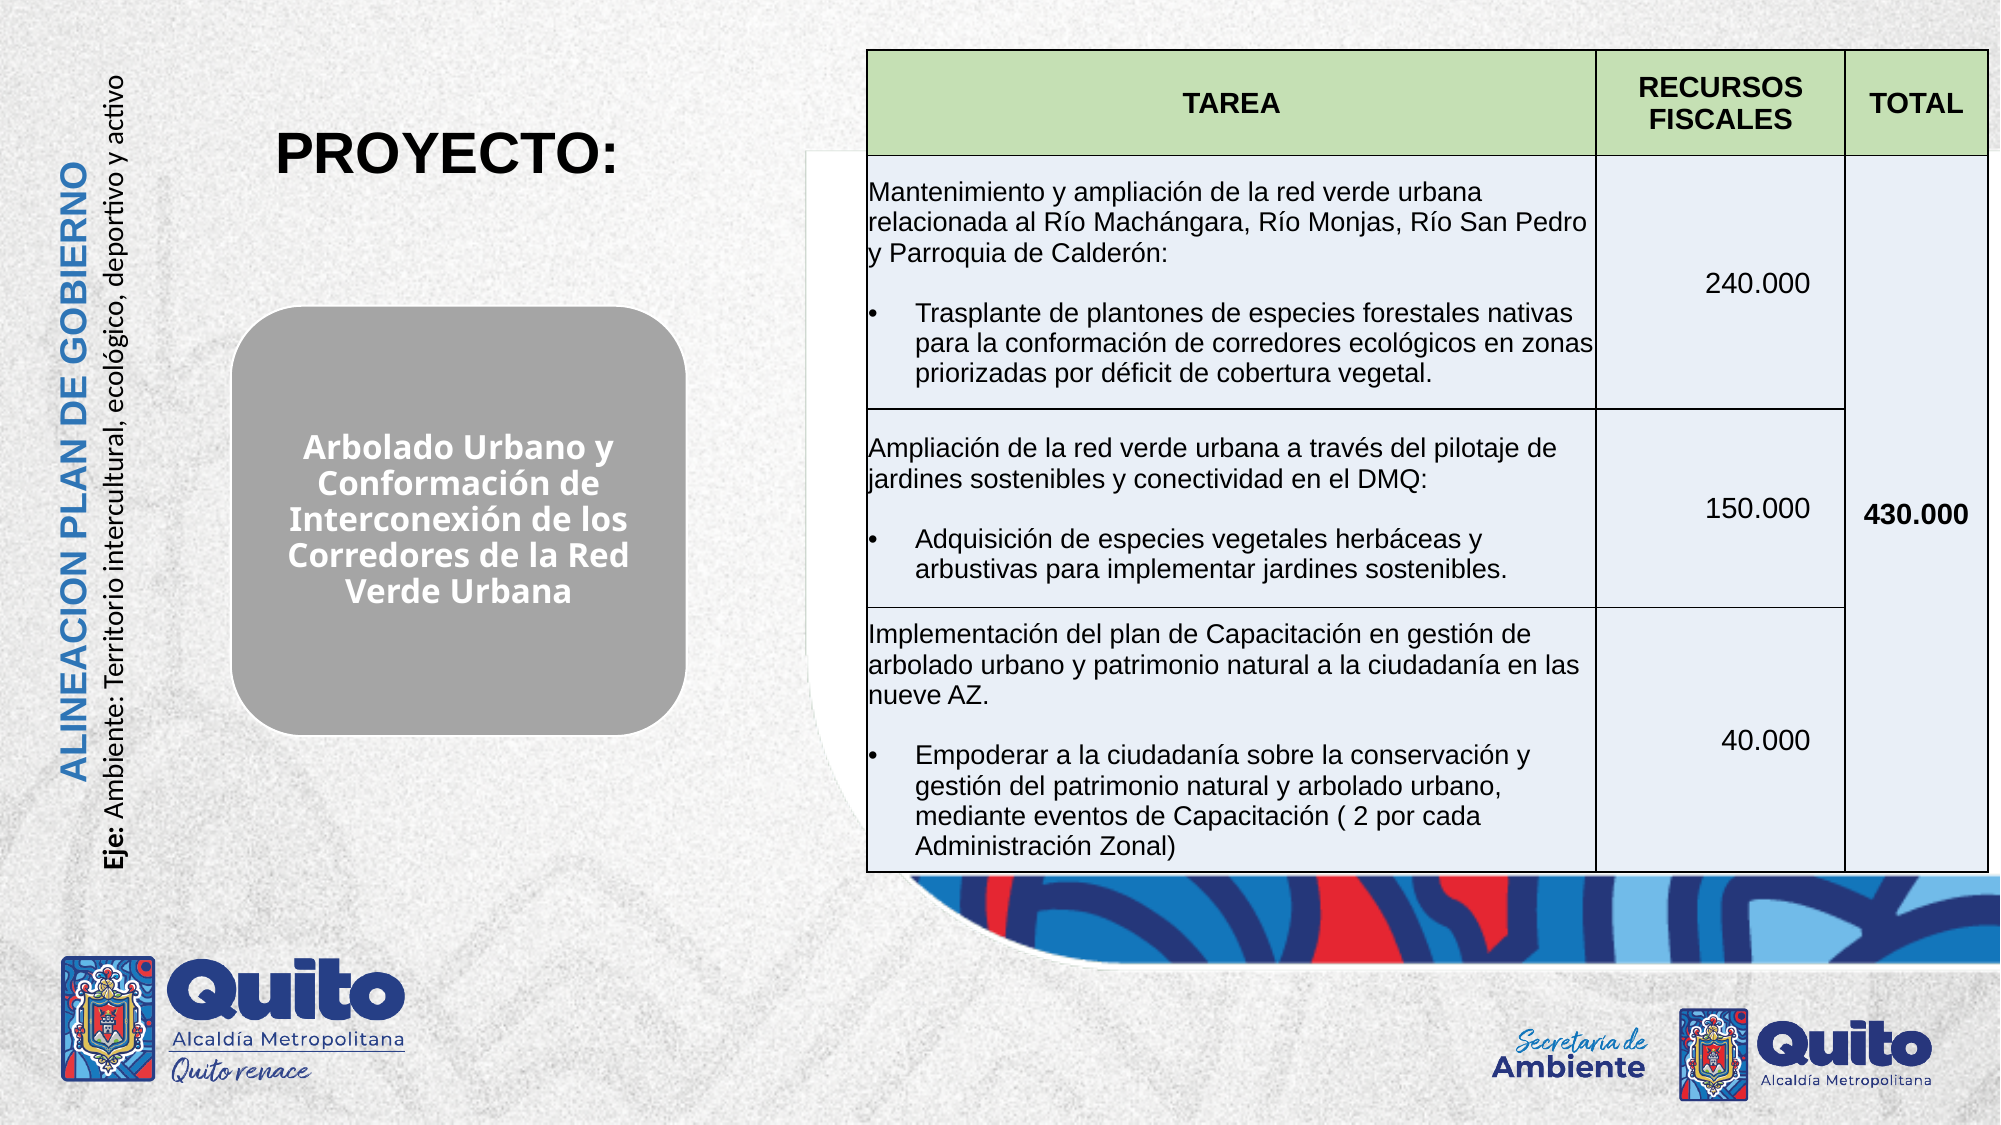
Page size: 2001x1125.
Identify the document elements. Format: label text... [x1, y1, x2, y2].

table_cell 40.000 [1597, 608, 1844, 871]
text_box PROYECTO: [182, 108, 713, 193]
picture [0, 0, 2000, 1125]
table_cell Implementación del plan de Capacitación en gestión de arbolado urbano y patrimonio natural a la ciudadanía en las nueve AZ. Empoderar a la ciudadanía sobre la conservación y gestión del patrimonio natural y arbolado urbano, mediante eventos de Capacitación ( 2 por cada Administración Zonal) [868, 608, 1595, 871]
table_cell Mantenimiento y ampliación de la red verde urbana relacionada al Río Machángara, Río Monjas, Río San Pedro y Parroquia de Calderón: Trasplante de plantones de especies forestales nativas para la conformación de corredores ecológicos en zonas priorizadas por déficit de cobertura vegetal. [868, 156, 1595, 408]
table_header RECURSOS FISCALES [1597, 51, 1844, 155]
table_cell 430.000 [1846, 156, 1987, 871]
text_box ALINEACION PLAN DE GOBIERNO Eje: Ambiente: Territorio intercultural, ecológico, deportivo y activo [41, 34, 182, 911]
table_cell 240.000 [1597, 156, 1844, 408]
table_cell 150.000 [1597, 410, 1844, 607]
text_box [230, 305, 687, 737]
table_header TAREA [868, 51, 1595, 155]
table_cell Ampliación de la red verde urbana a través del pilotaje de jardines sostenibles y conectividad en el DMQ: Adquisición de especies vegetales herbáceas y arbustivas para implementar jardines sostenibles. [868, 410, 1595, 607]
table_header TOTAL [1846, 51, 1987, 155]
